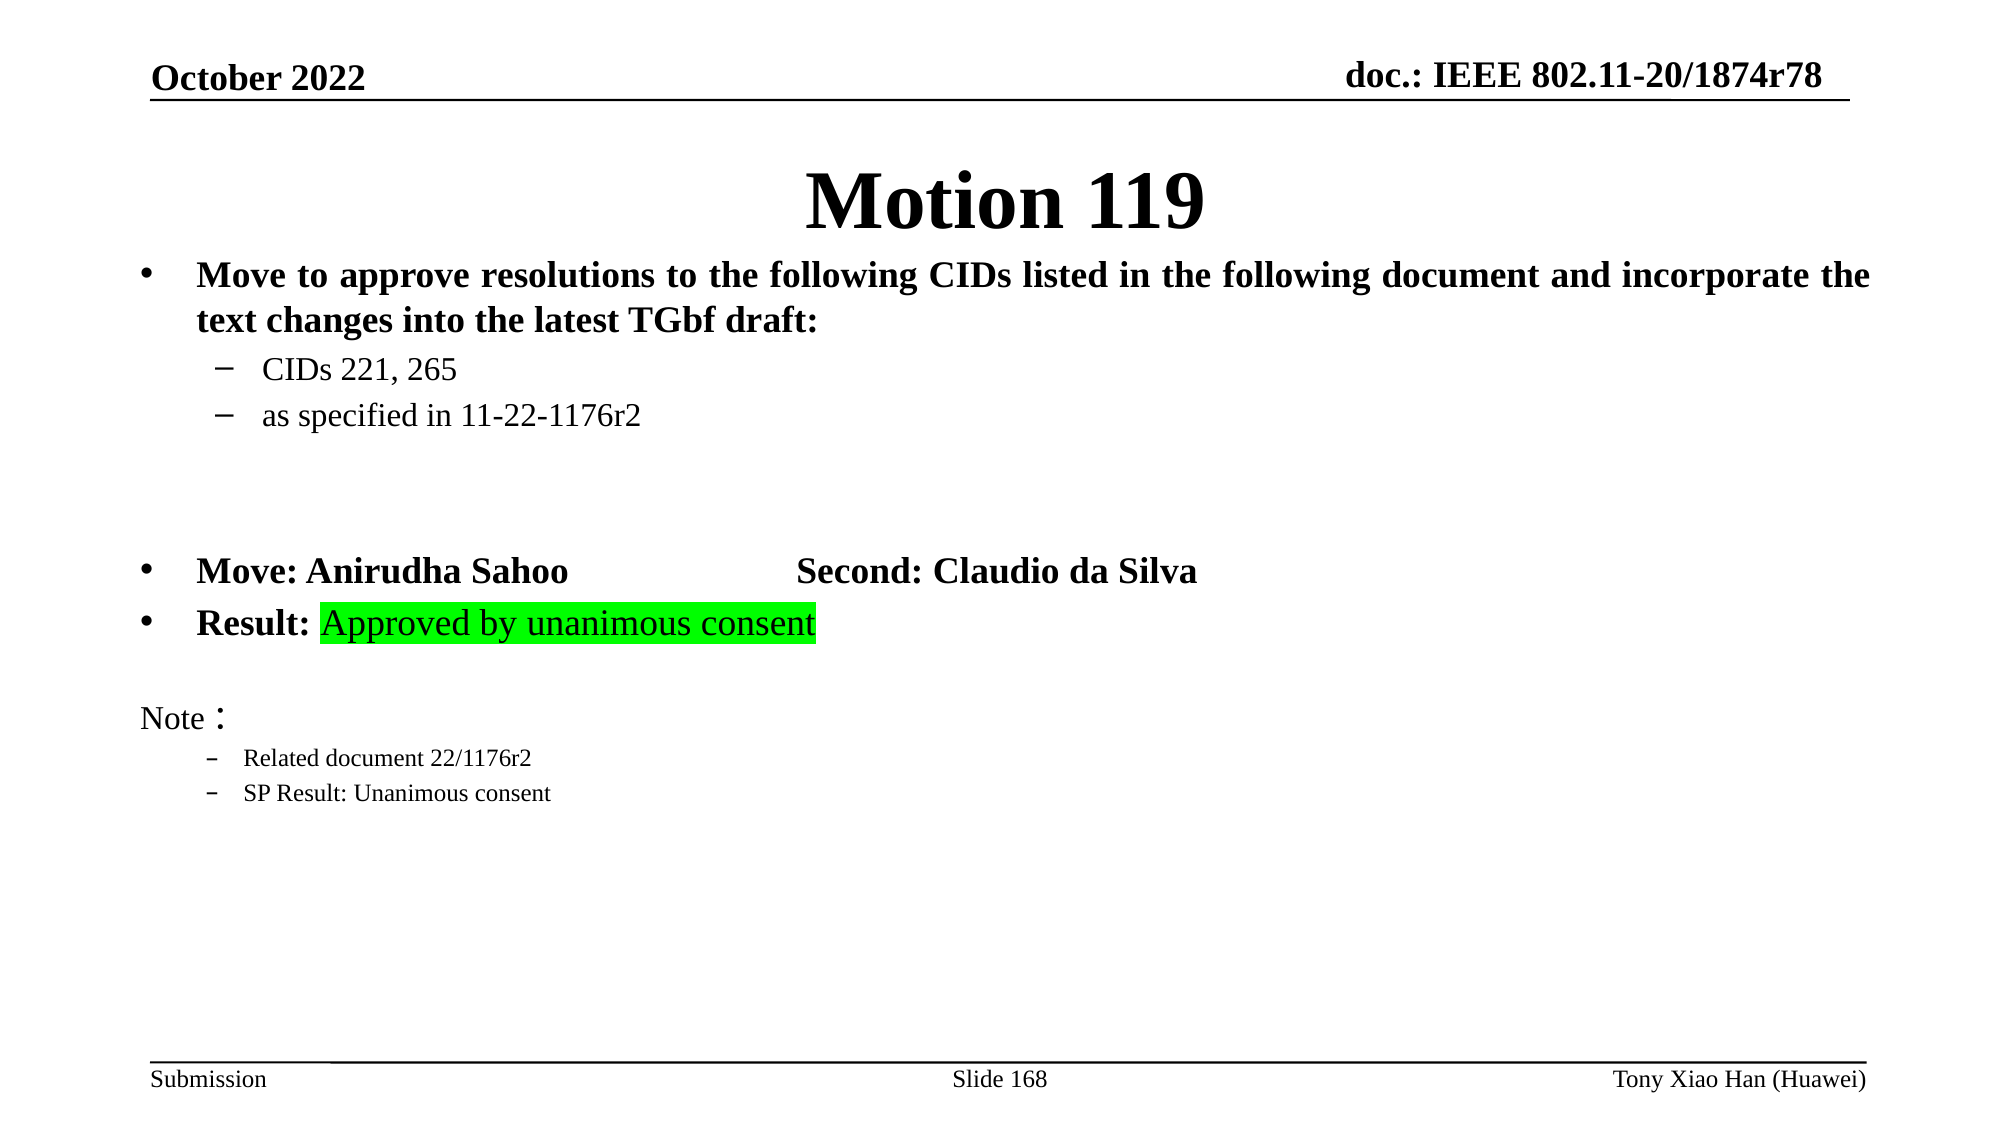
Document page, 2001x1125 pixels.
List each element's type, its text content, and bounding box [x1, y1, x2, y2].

text_box Move to approve resolutions to the following CIDs listed in the following document and incorporate the text changes into the latest TGbf draft: CIDs 221, 265 as specified in 11-22-1176r2 Move: Anirudha Sahoo Second: Claudio da Silva Result: Approved by unanimous consent Note： Related document 22/1176r2 SP Result: Unanimous consent [125, 212, 1888, 900]
text_box Motion 119 [368, 137, 1644, 212]
